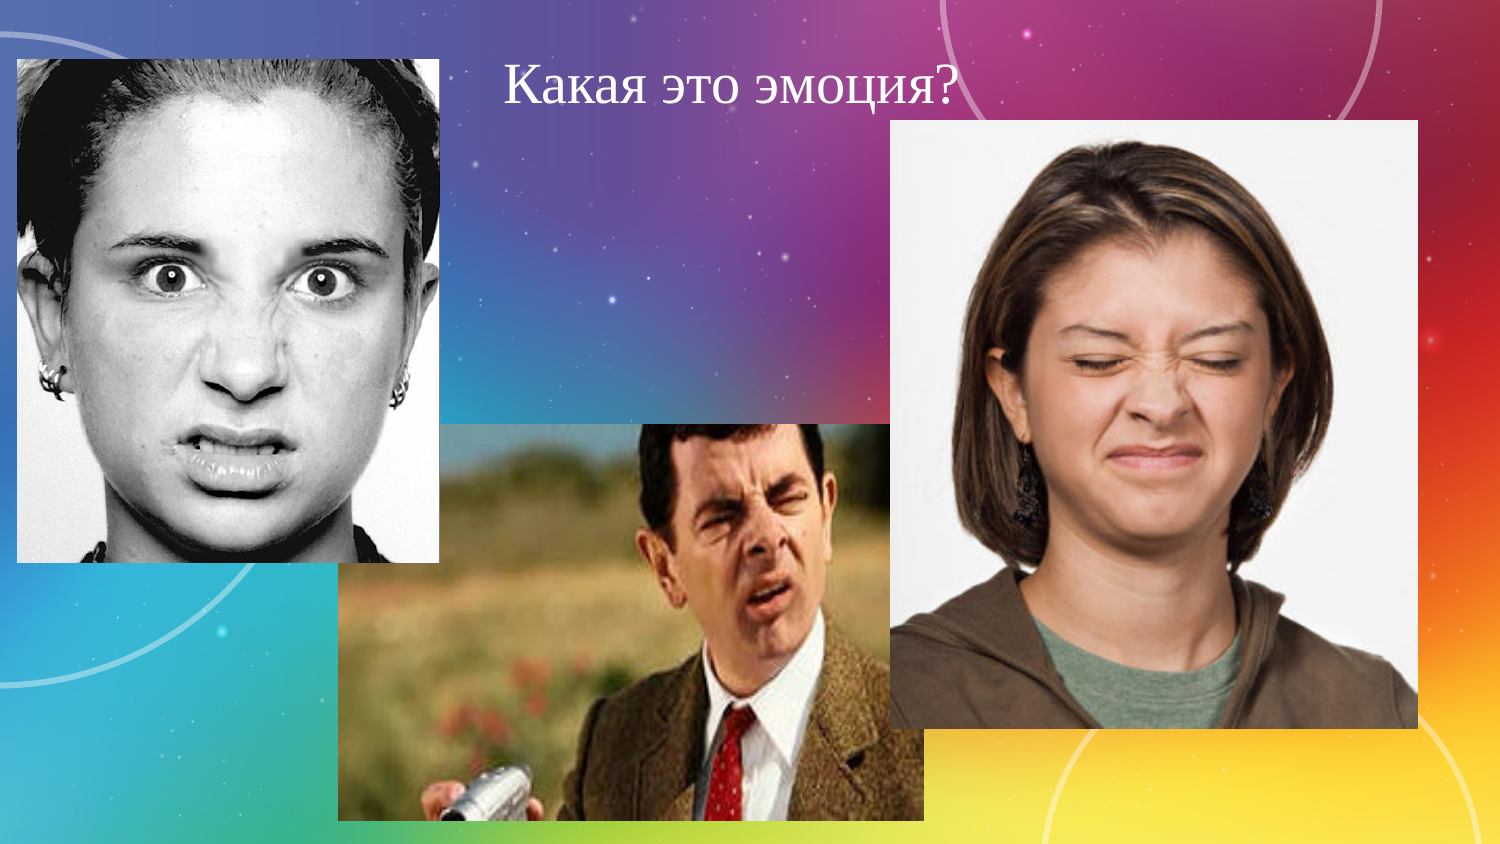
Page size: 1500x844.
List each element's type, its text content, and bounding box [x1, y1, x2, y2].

subtitle Какая это эмоция? [439, 30, 1024, 105]
picture [0, 0, 1500, 844]
